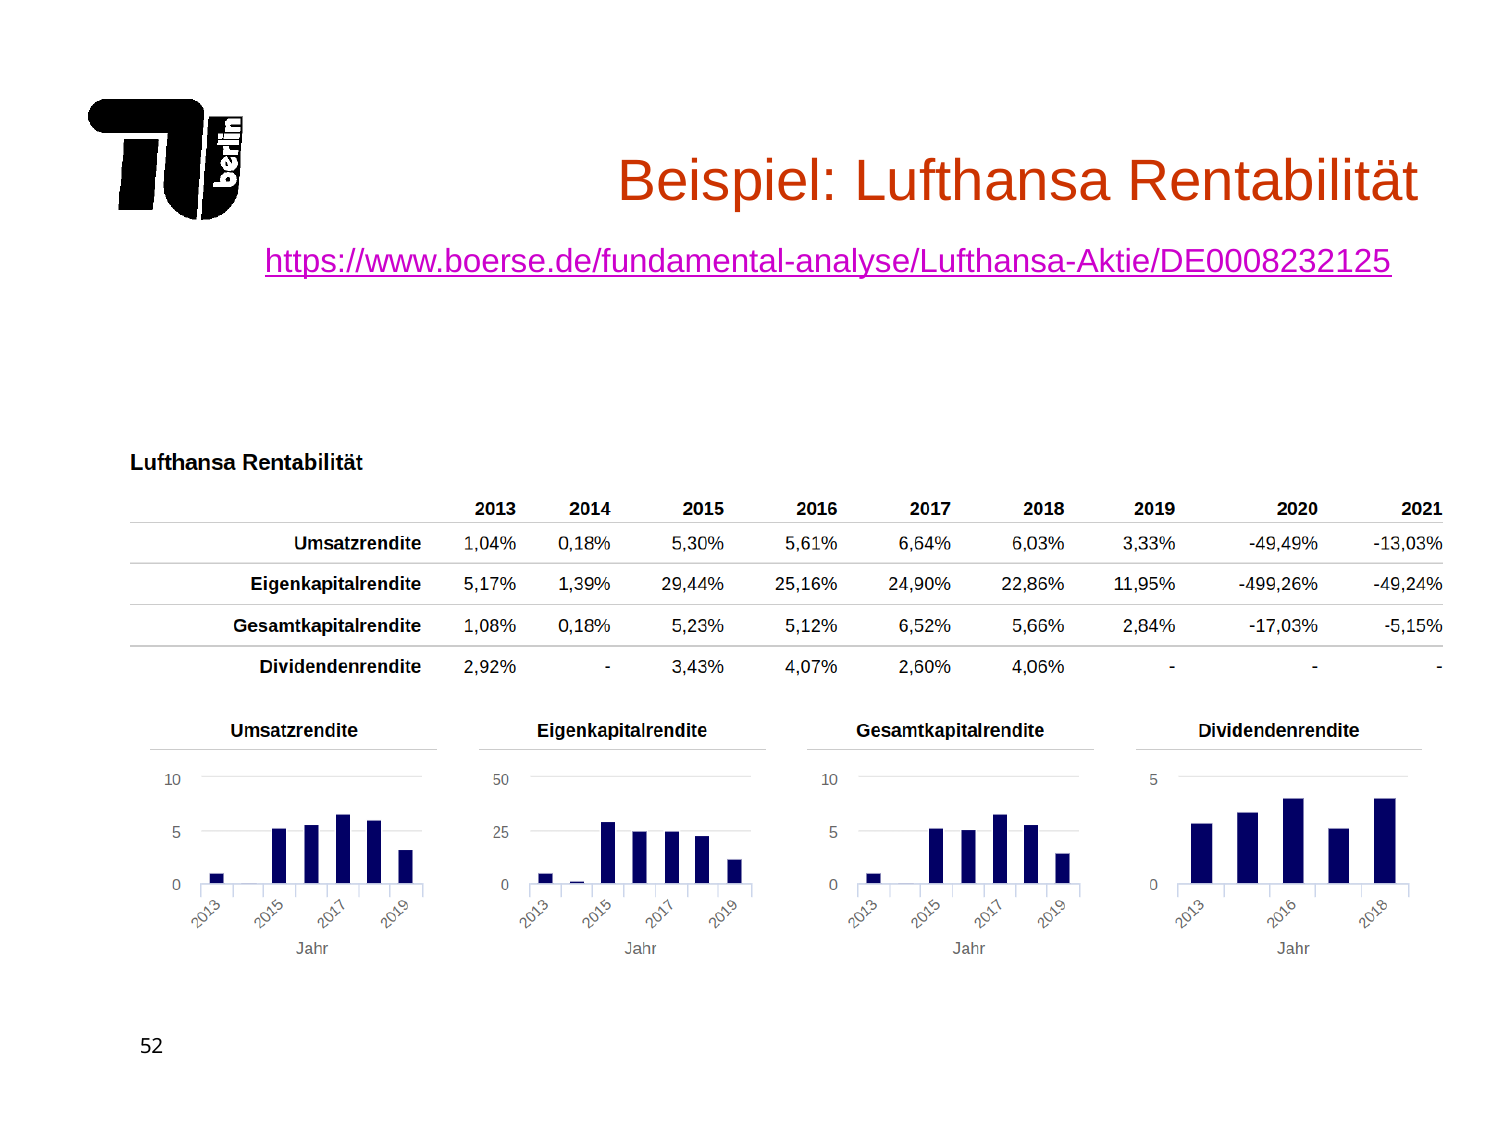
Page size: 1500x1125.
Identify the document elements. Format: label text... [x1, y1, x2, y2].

text_box https://www.boerse.de/fundamental-analyse/Lufthansa-Aktie/DE0008232125 [265, 239, 1393, 320]
text_box [242, 302, 1479, 964]
picture [88, 99, 243, 220]
title Beispiel: Lufthansa Rentabilität [312, 62, 1436, 220]
picture [123, 449, 1448, 964]
text_box [230, 491, 1467, 1125]
